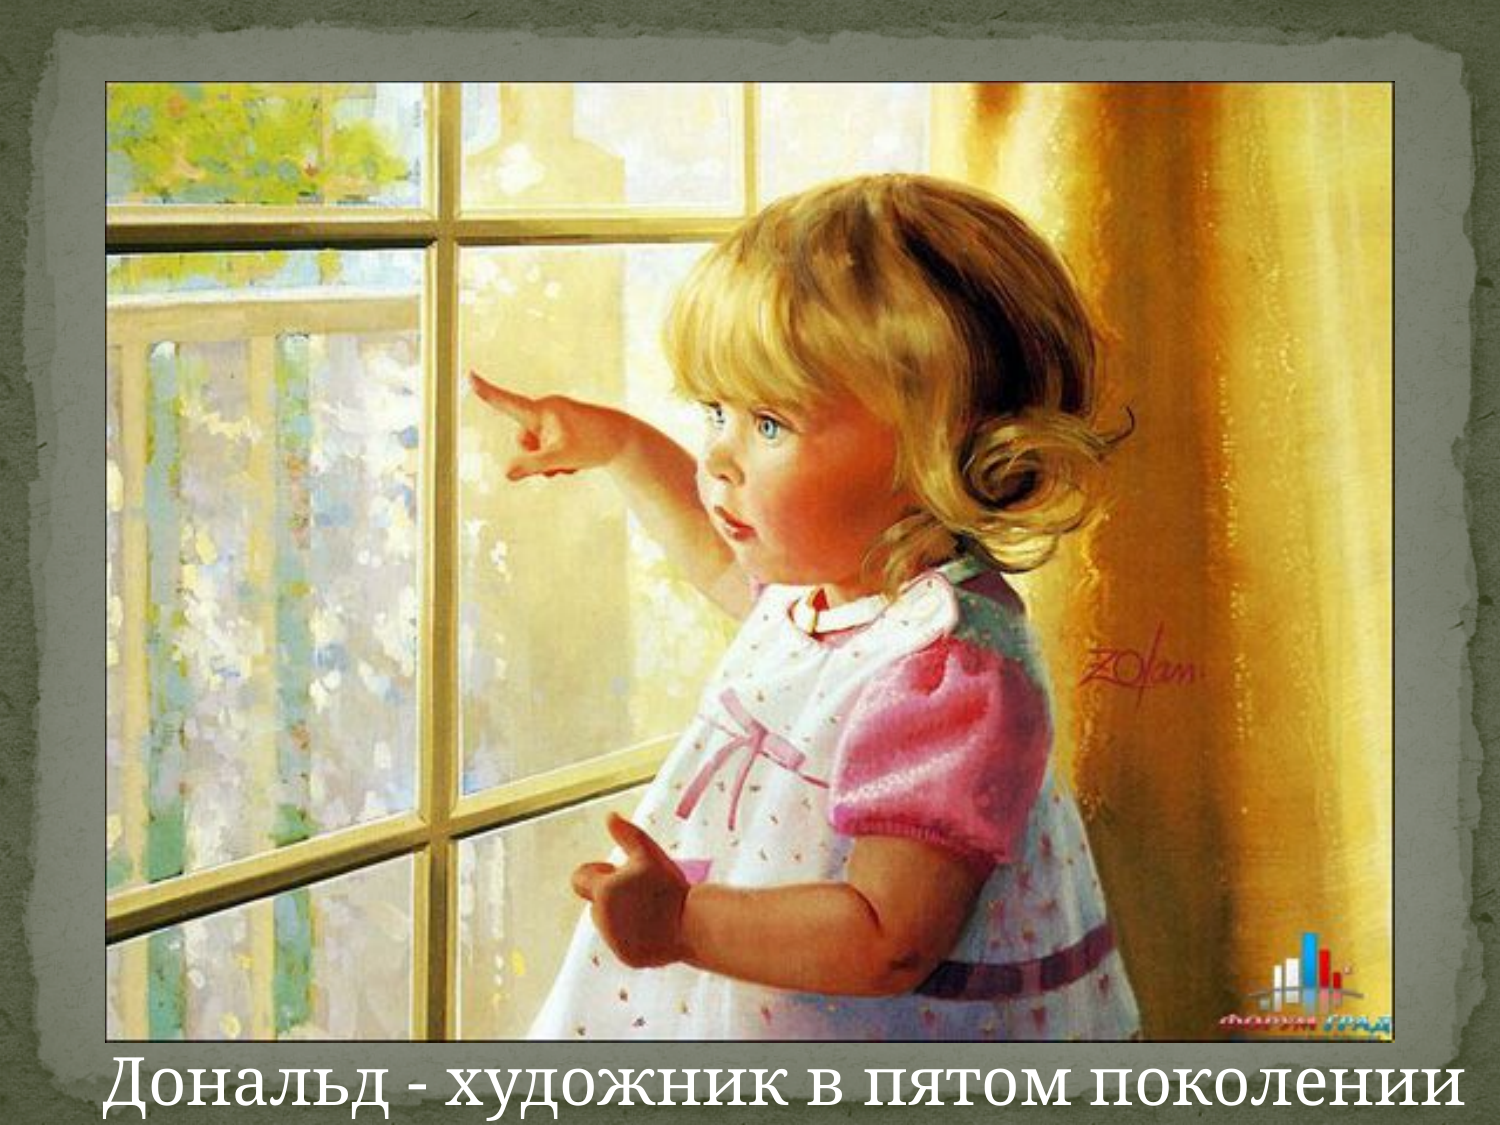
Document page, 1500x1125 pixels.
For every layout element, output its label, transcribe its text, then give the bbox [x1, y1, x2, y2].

picture [105, 81, 1395, 1040]
text_box Дональд - художник в пятом поколении [70, 1031, 1500, 1125]
